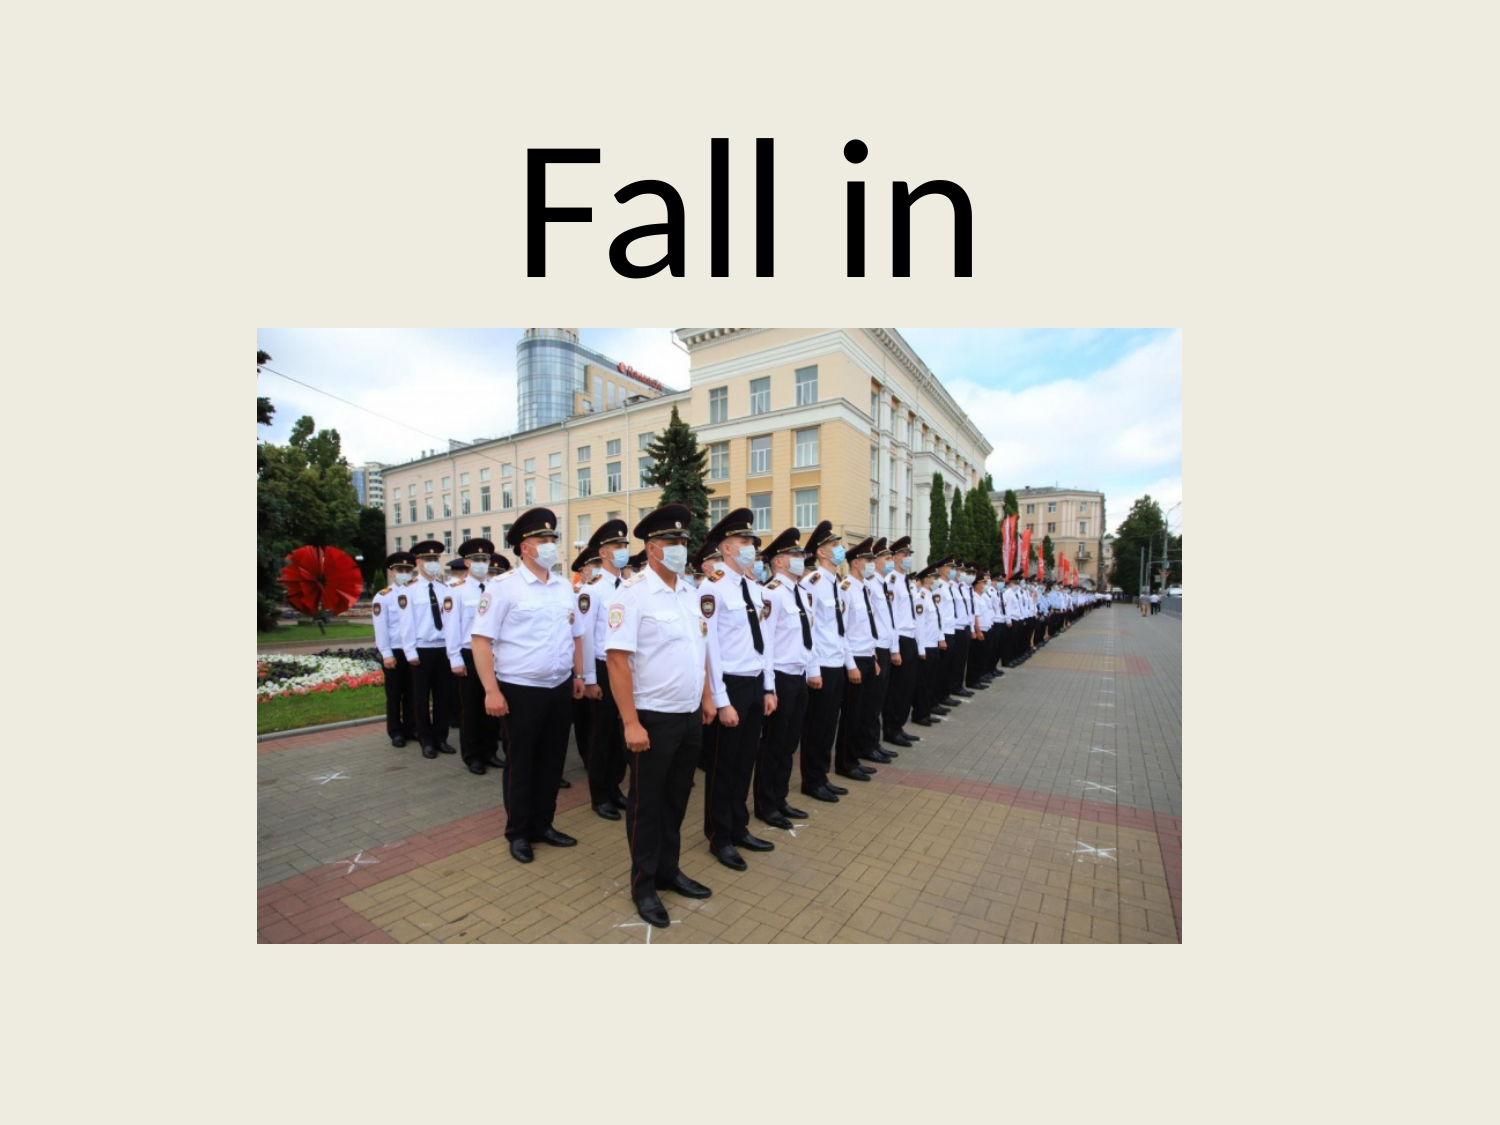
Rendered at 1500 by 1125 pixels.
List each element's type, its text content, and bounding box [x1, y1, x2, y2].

list Fall in [75, 70, 1425, 1005]
picture [257, 327, 1183, 944]
